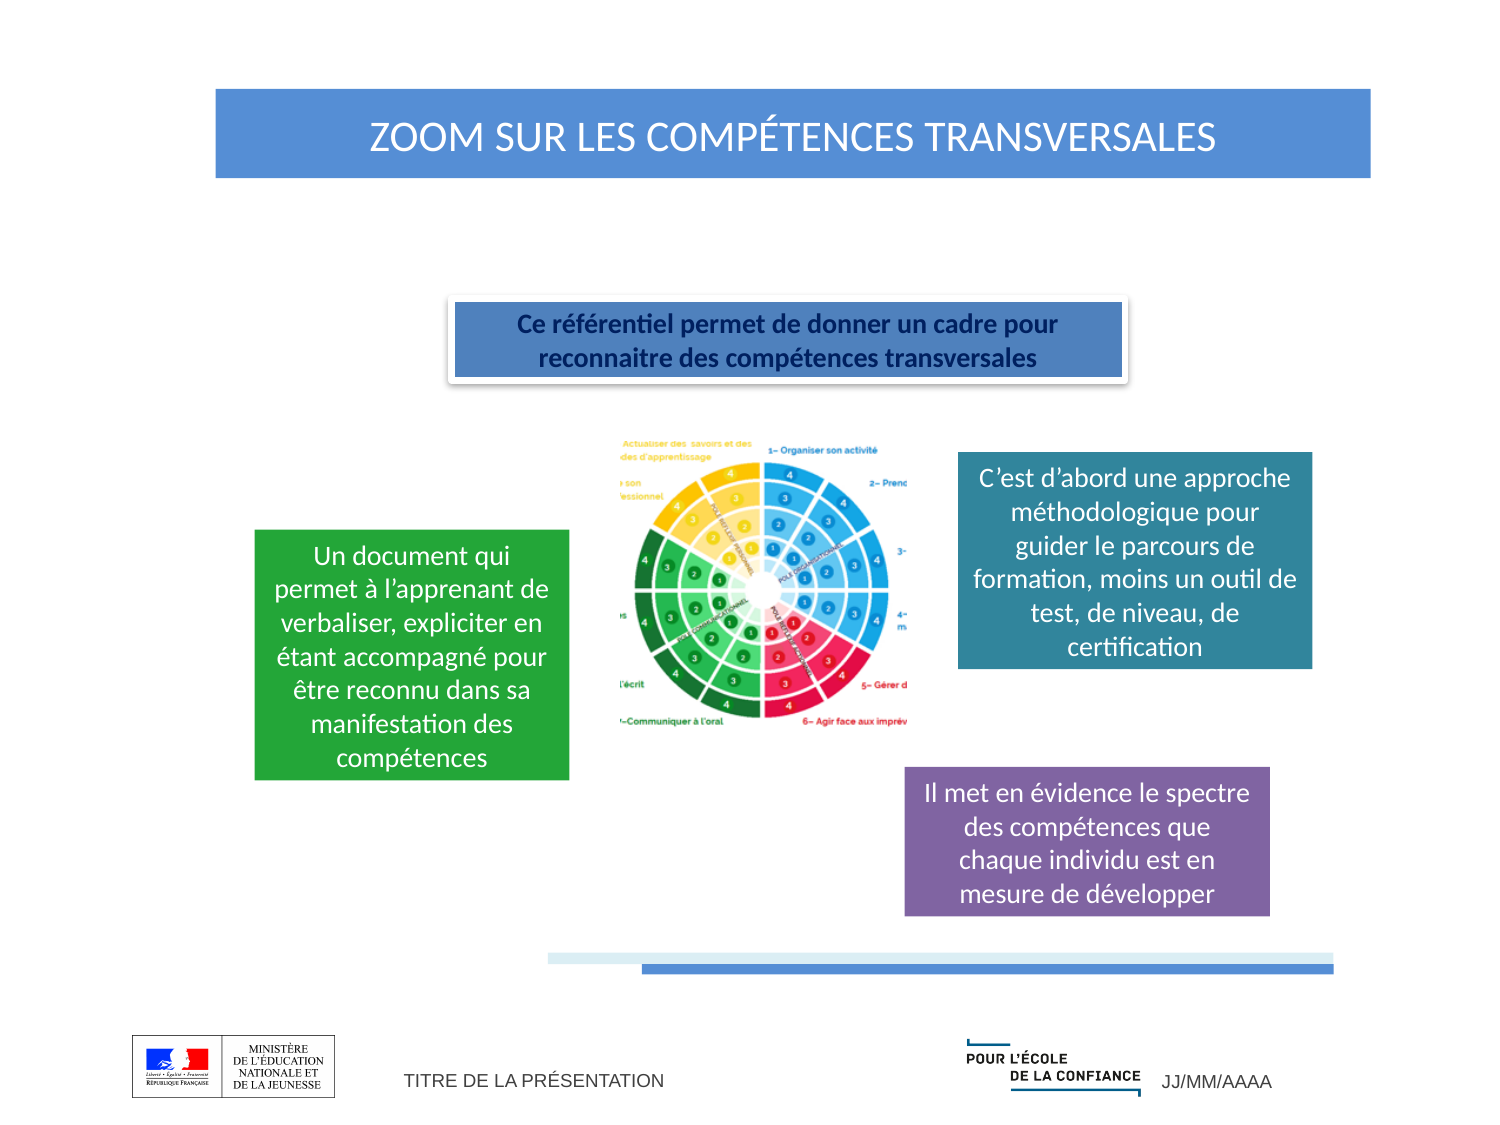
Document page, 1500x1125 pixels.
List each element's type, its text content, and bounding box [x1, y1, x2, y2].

text_box [1076, 830, 1297, 952]
text_box Un document qui permet à l’apprenant de verbaliser, expliciter en étant accompagné pour être reconnu dans sa manifestation des compétences [254, 529, 570, 781]
picture [953, 1025, 1154, 1109]
text_box ZOOM SUR LES COMPÉTENCES TRANSVERSALES [215, 88, 1371, 179]
picture [620, 441, 907, 733]
text_box [641, 964, 1334, 975]
text_box Ce référentiel permet de donner un cadre pour reconnaitre des compétences transversales [448, 295, 1128, 384]
text_box [547, 952, 1334, 965]
picture [132, 1035, 335, 1098]
text_box C’est d’abord une approche méthodologique pour guider le parcours de formation, moins un outil de test, de niveau, de certification [958, 452, 1313, 670]
text_box Il met en évidence le spectre des compétences que chaque individu est en mesure de développer [904, 766, 1270, 917]
